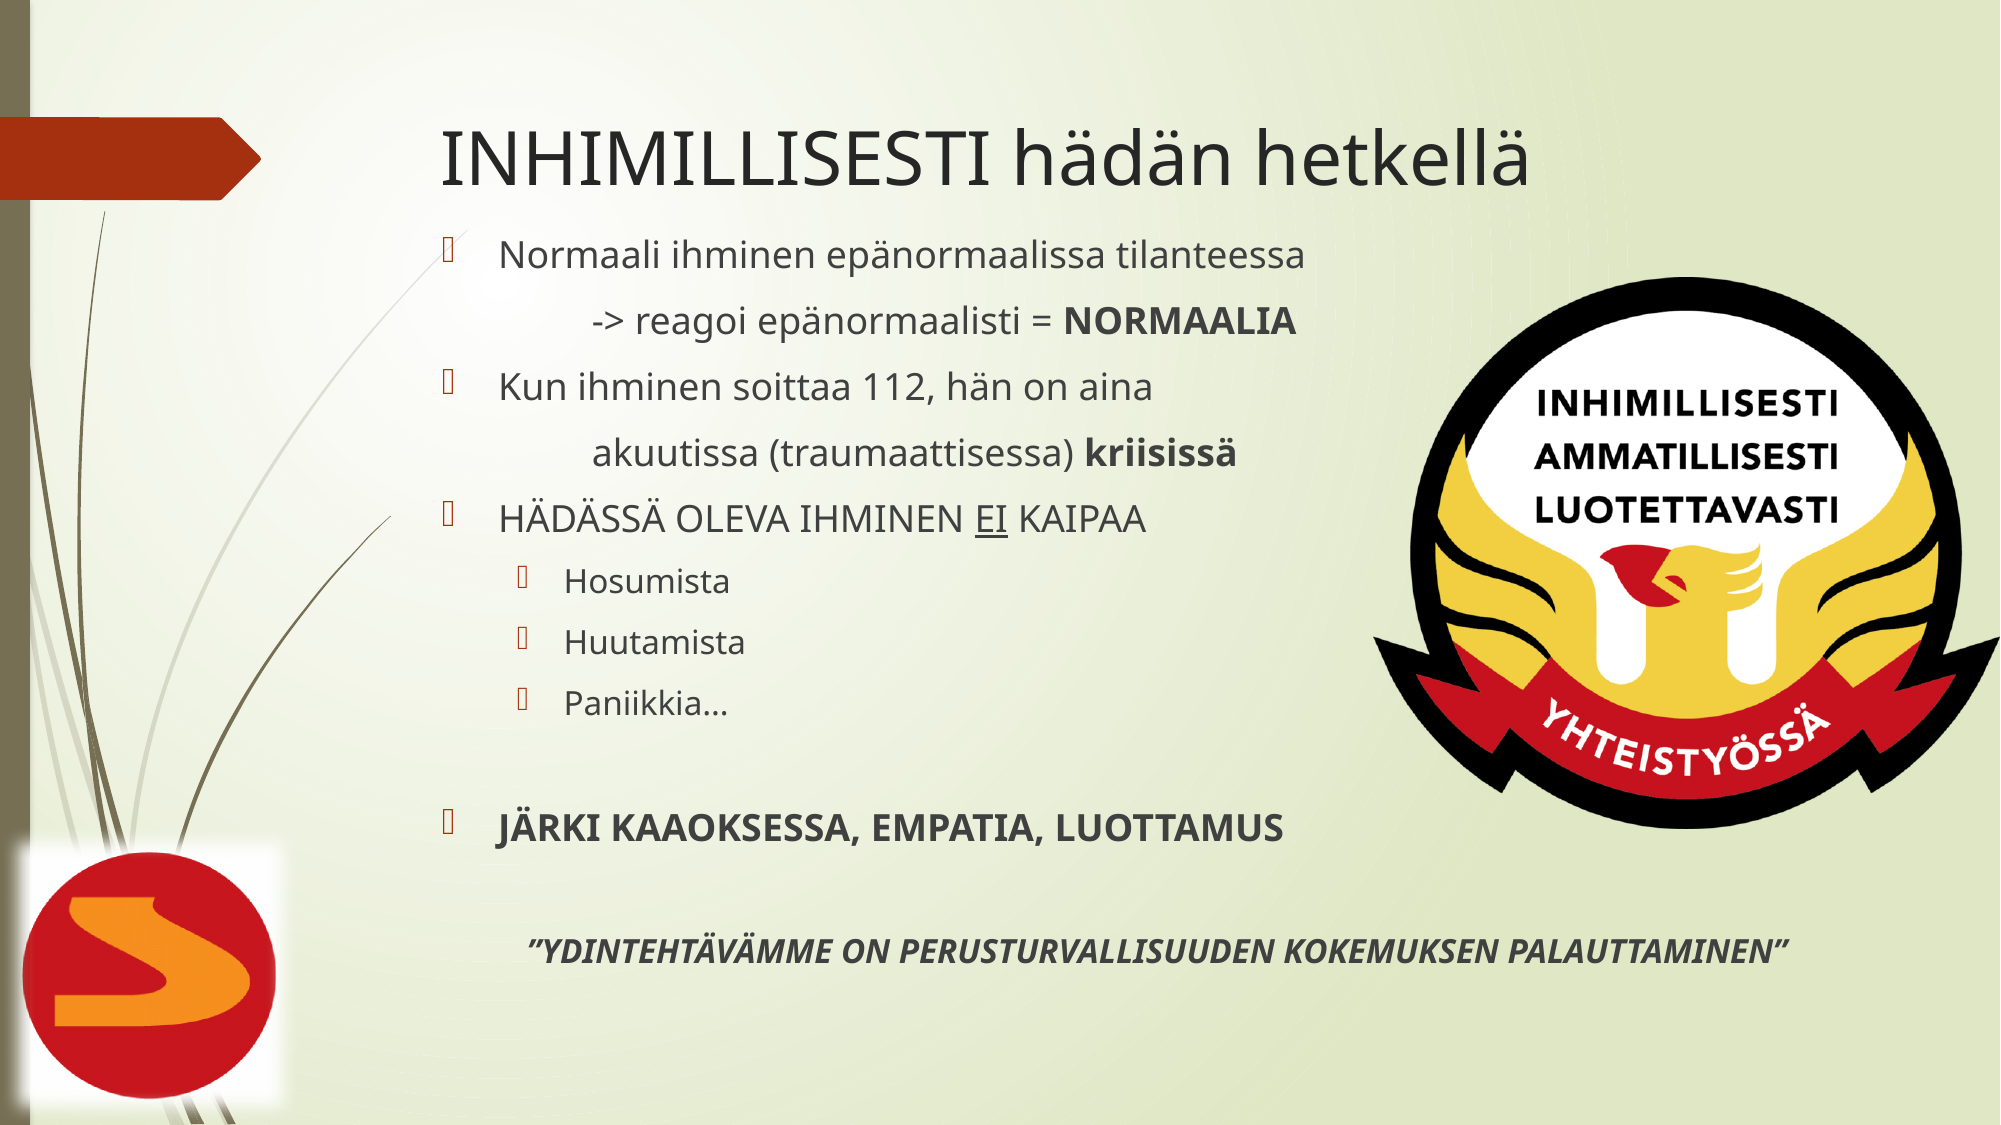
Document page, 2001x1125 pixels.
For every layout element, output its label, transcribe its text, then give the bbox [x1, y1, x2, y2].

picture [1373, 277, 2000, 829]
title INHIMILLISESTI hädän hetkellä [425, 102, 1888, 313]
picture [0, 824, 301, 1125]
list Normaali ihminen epänormaalissa tilanteessa -> reagoi epänormaalisti = NORMAALIA Kun ihminen soittaa 112, hän on aina akuutissa (traumaattisessa) kriisissä HÄDÄSSÄ OLEVA IHMINEN EI KAIPAA Hosumista Huutamista Paniikkia… JÄRKI KAAOKSESSA, EMPATIA, LUOTTAMUS ”YDINTEHTÄVÄMME ON PERUSTURVALLISUUDEN KOKEMUKSEN PALAUTTAMINEN” [426, 223, 1890, 1099]
